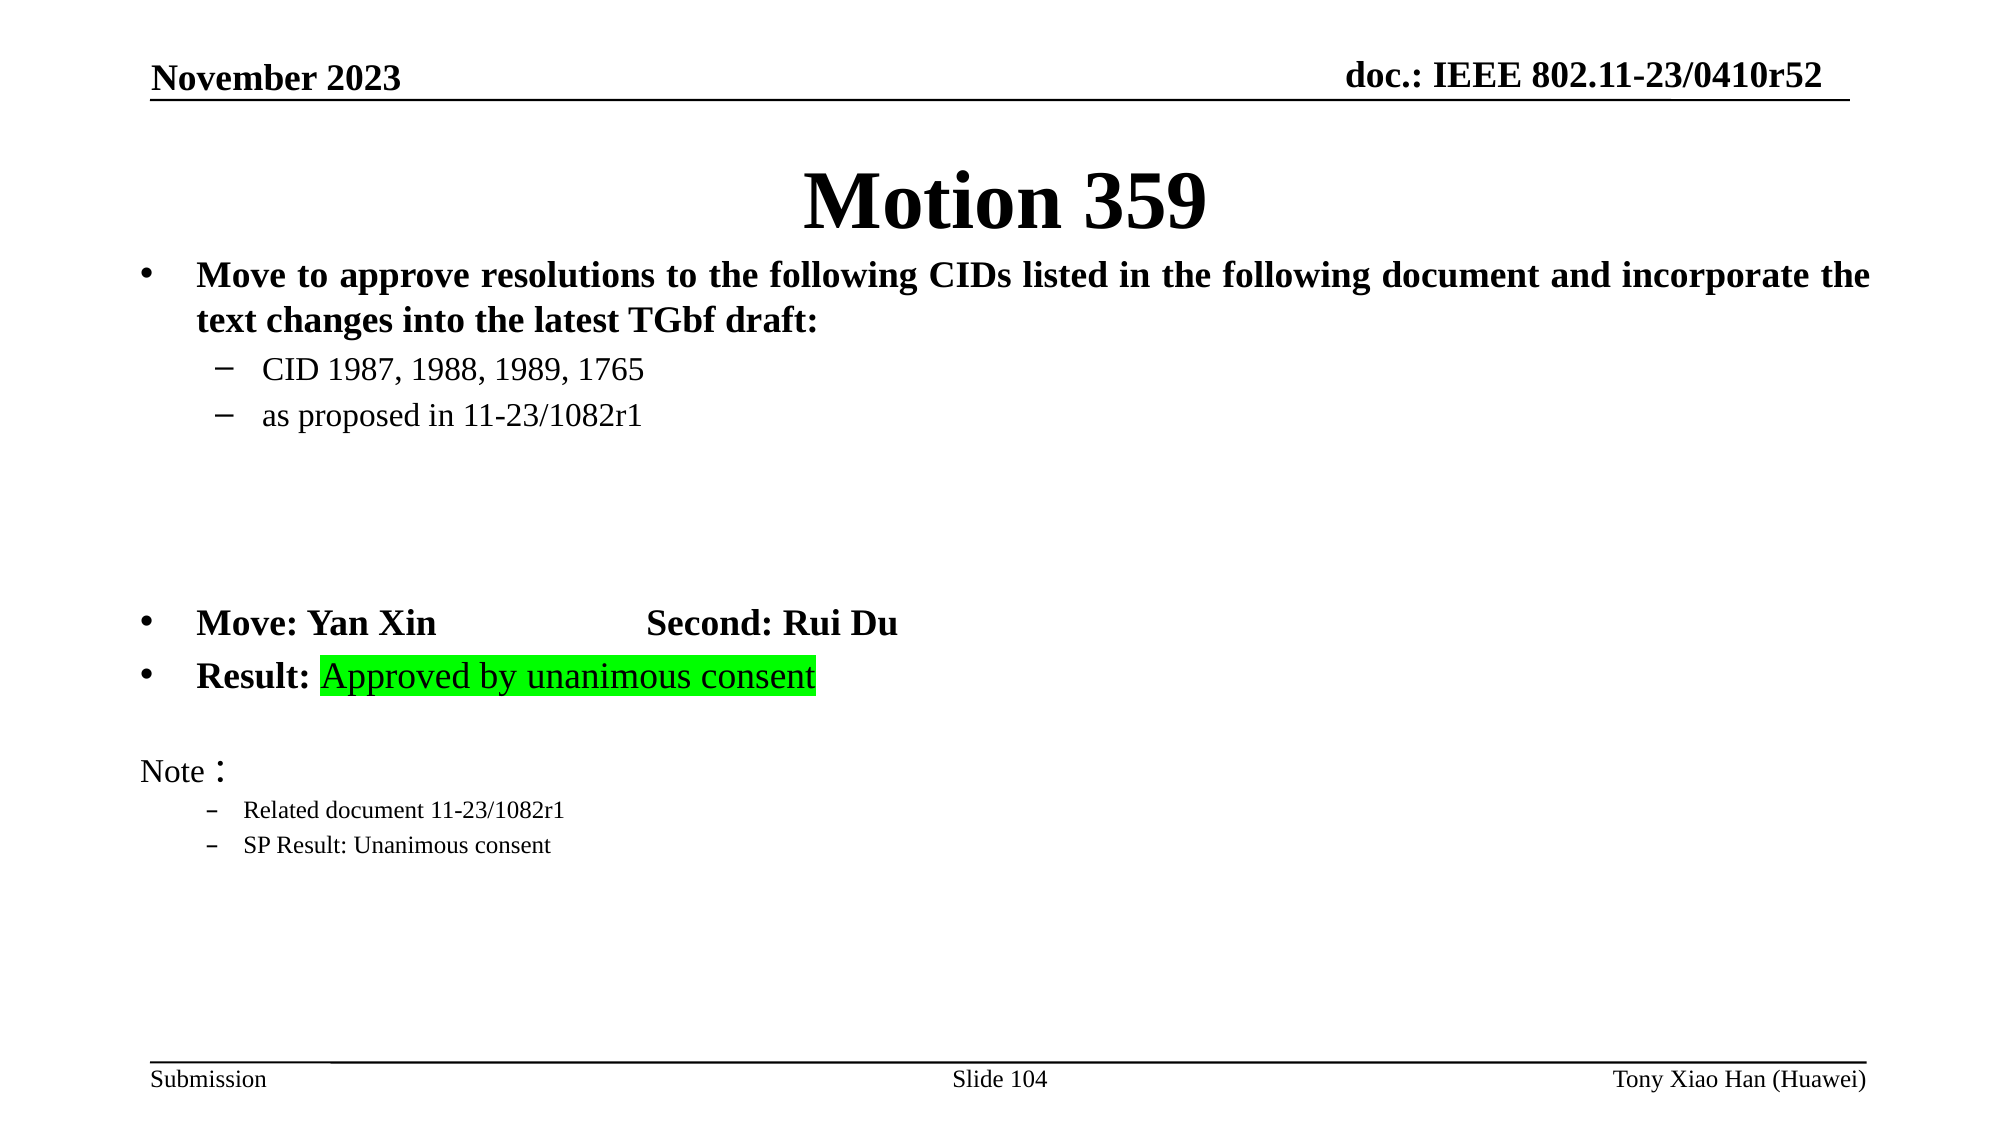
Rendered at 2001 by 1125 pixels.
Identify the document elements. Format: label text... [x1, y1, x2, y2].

text_box Move to approve resolutions to the following CIDs listed in the following document and incorporate the text changes into the latest TGbf draft: CID 1987, 1988, 1989, 1765 as proposed in 11-23/1082r1 Move: Yan Xin Second: Rui Du Result: Approved by unanimous consent Note： Related document 11-23/1082r1 SP Result: Unanimous consent [125, 212, 1888, 900]
text_box Motion 359 [368, 137, 1644, 212]
